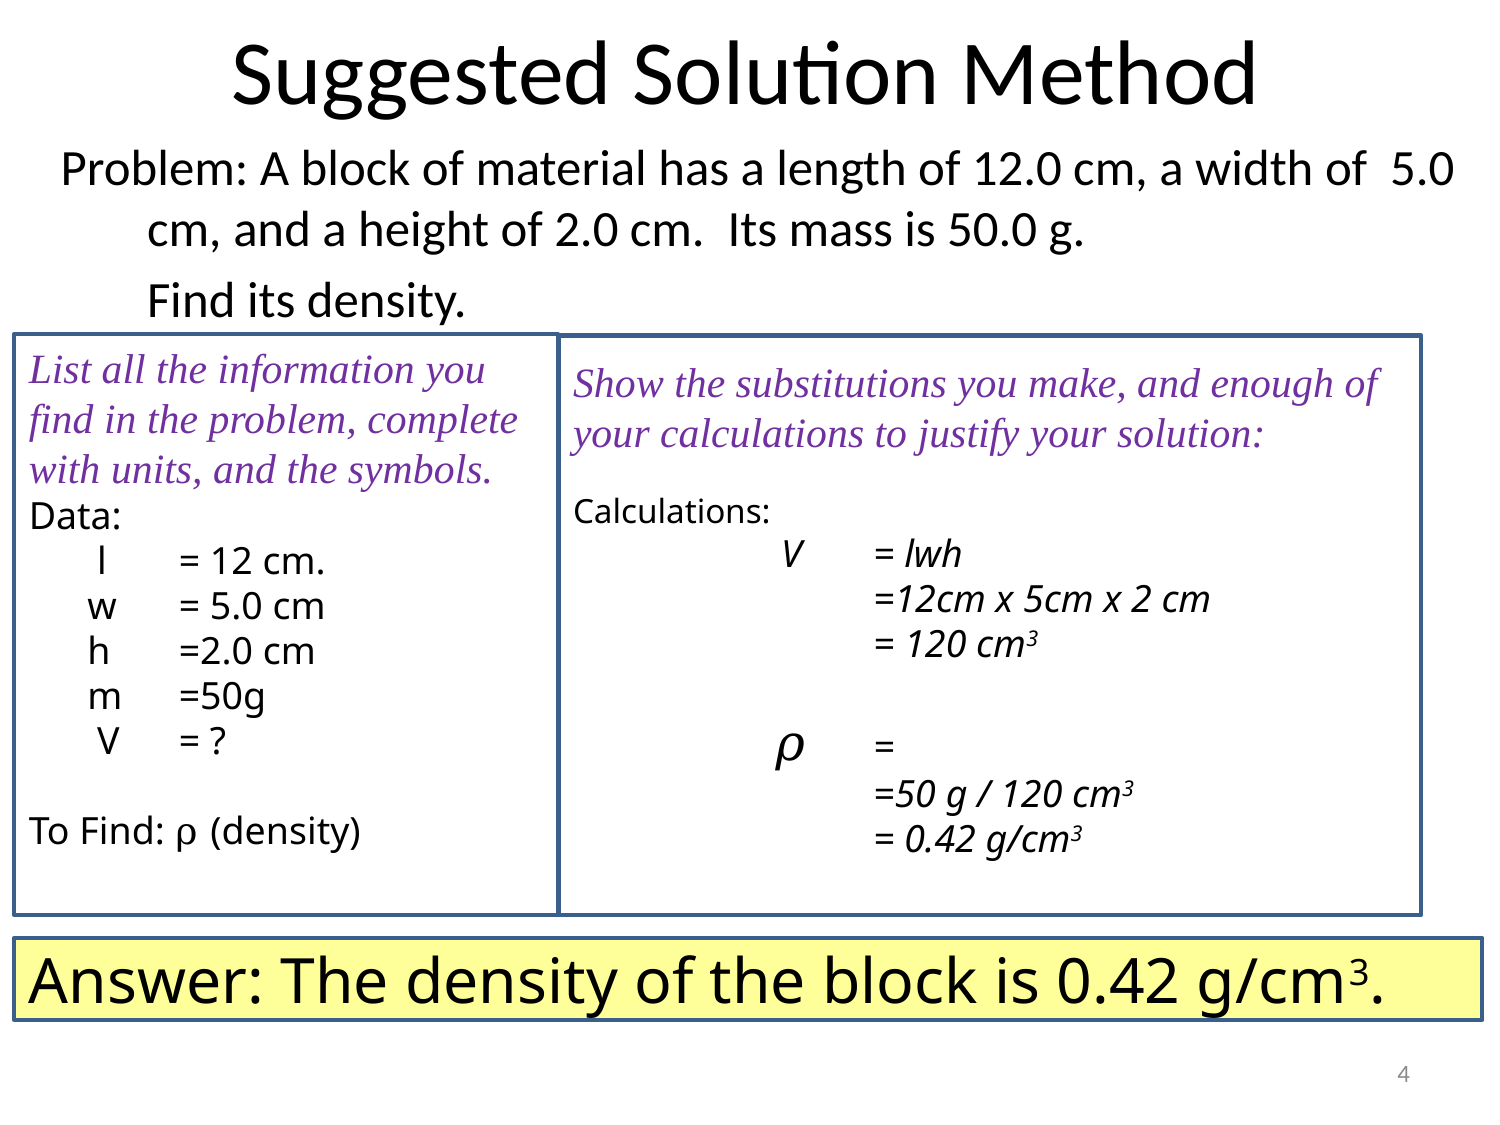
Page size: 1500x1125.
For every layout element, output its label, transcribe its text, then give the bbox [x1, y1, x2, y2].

list Problem: A block of material has a length of 12.0 cm, a width of 5.0 cm, and a height of 2.0 cm. Its mass is 50.0 g. Find its density. [45, 127, 1500, 336]
text_box Answer: The density of the block is 0.42 g/cm3. [12, 936, 1484, 1022]
title Suggested Solution Method [71, 0, 1422, 127]
slide_number 4 [1074, 1042, 1425, 1103]
text_box List all the information you find in the problem, complete with units, and the symbols. Data: l = 12 cm. w = 5.0 cm h =2.0 cm m =50g V = ? To Find: ρ (density) [12, 332, 560, 917]
